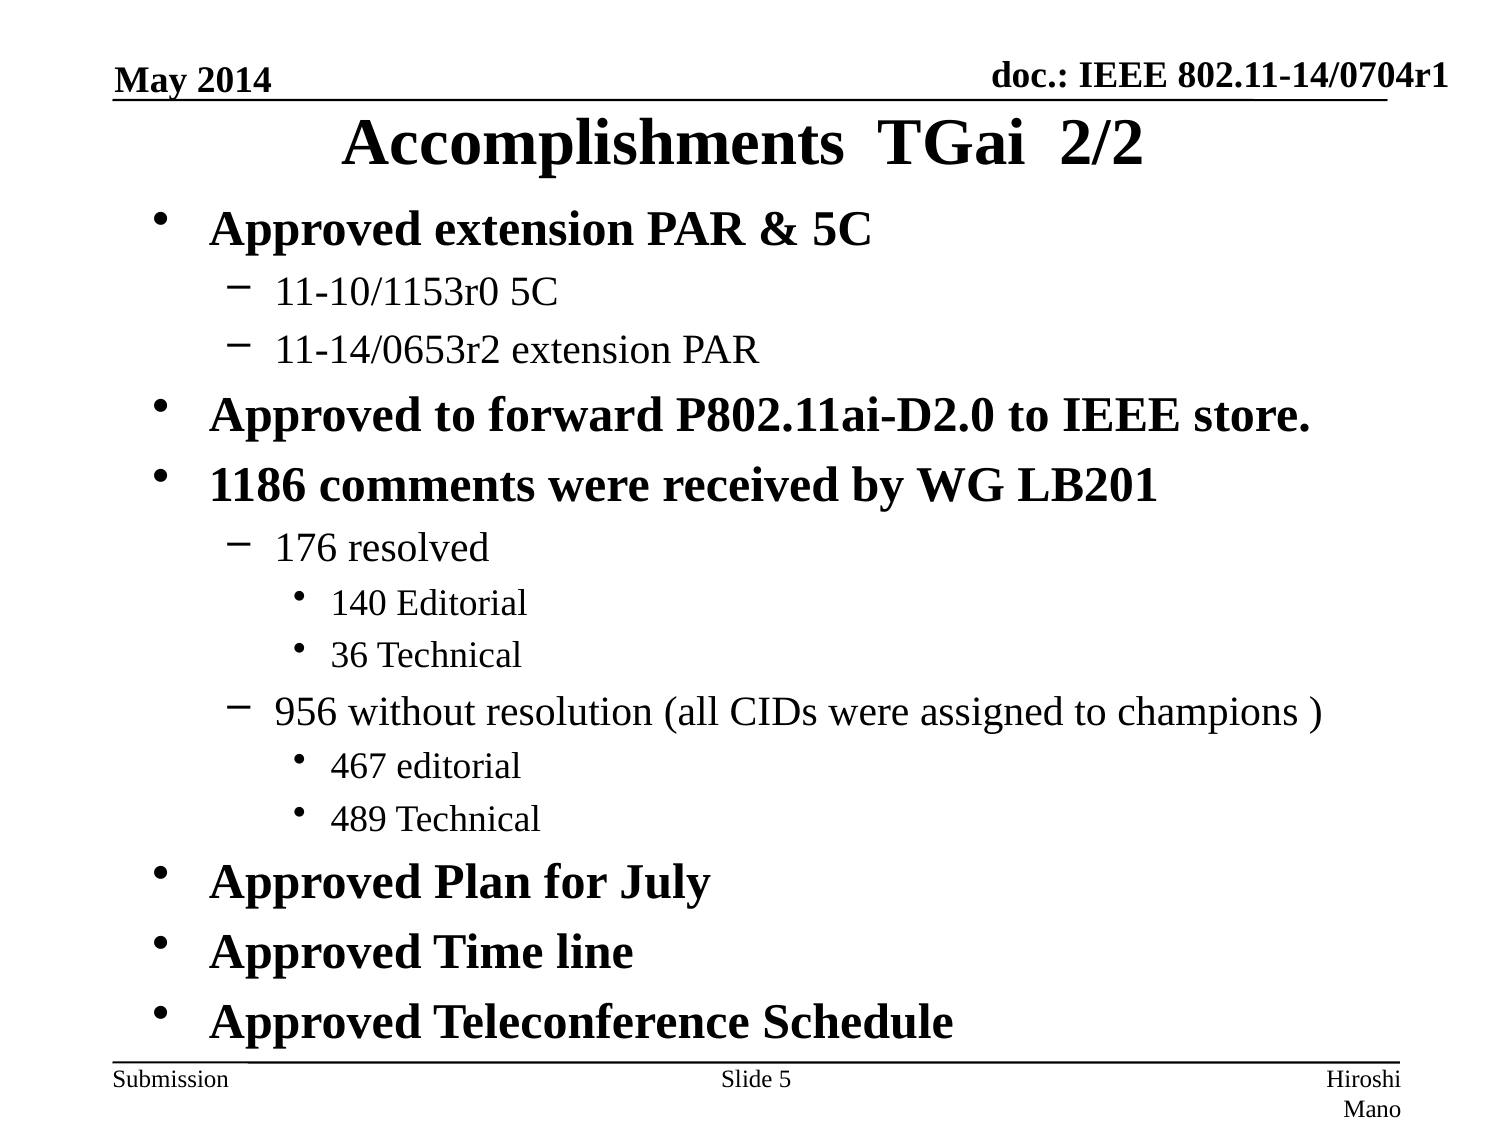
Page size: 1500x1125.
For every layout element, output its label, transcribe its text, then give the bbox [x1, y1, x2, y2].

slide_number Slide 5 [712, 1061, 800, 1093]
list Approved extension PAR & 5C 11-10/1153r0 5C 11-14/0653r2 extension PAR Approved to forward P802.11ai-D2.0 to IEEE store. 1186 comments were received by WG LB201 176 resolved 140 Editorial 36 Technical 956 without resolution (all CIDs were assigned to champions ) 467 editorial 489 Technical Approved Plan for July Approved Time line Approved Teleconference Schedule [137, 187, 1426, 1063]
footer Hiroshi Mano (KDTI) [1324, 1061, 1402, 1093]
title Accomplishments TGai 2/2 [112, 112, 1376, 163]
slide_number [114, 54, 274, 101]
